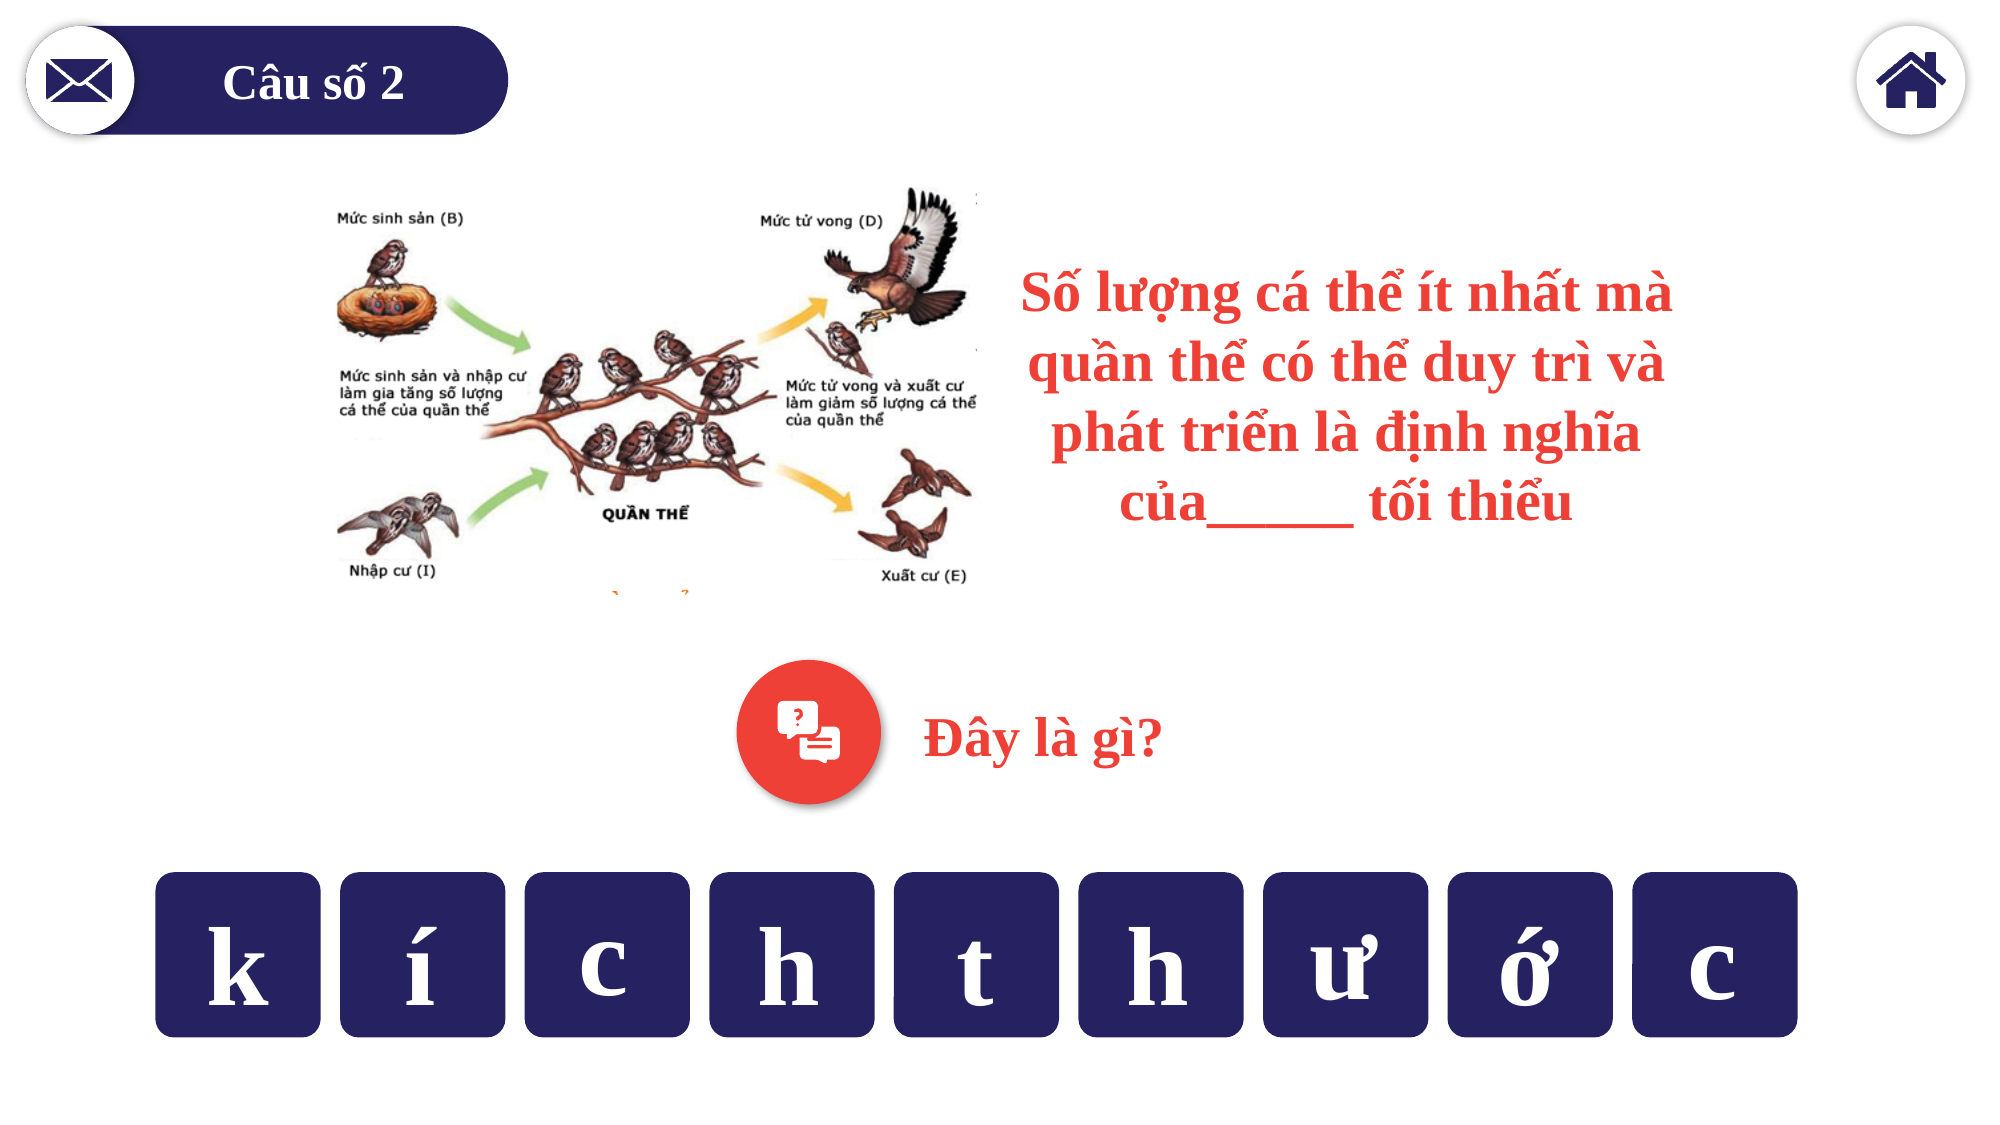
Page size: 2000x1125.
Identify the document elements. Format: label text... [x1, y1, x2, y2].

text_box ớ [1472, 886, 1585, 1036]
text_box k [182, 886, 294, 1036]
text_box t [918, 886, 1031, 1036]
text_box h [733, 886, 845, 1036]
text_box í [364, 886, 476, 1036]
text_box [707, 870, 877, 1040]
text_box [338, 870, 508, 1040]
text_box h [1101, 886, 1213, 1036]
text_box c [547, 875, 660, 1025]
text_box [1076, 870, 1246, 1040]
text_box [1261, 870, 1431, 1040]
text_box [257, 156, 1726, 614]
text_box [153, 870, 323, 1040]
picture [46, 58, 112, 102]
text_box [1630, 870, 1800, 1040]
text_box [1856, 25, 1966, 135]
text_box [25, 25, 509, 135]
picture [299, 183, 1121, 596]
text_box [891, 870, 1062, 1040]
text_box c [1656, 879, 1769, 1030]
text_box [736, 659, 1247, 805]
text_box [1445, 870, 1615, 1040]
text_box ư [1287, 879, 1400, 1030]
text_box Số lượng cá thể ít nhất mà quần thể có thể duy trì và phát triển là định nghĩa của_____ tối thiểu [1124, 245, 1695, 540]
text_box [522, 870, 693, 1040]
